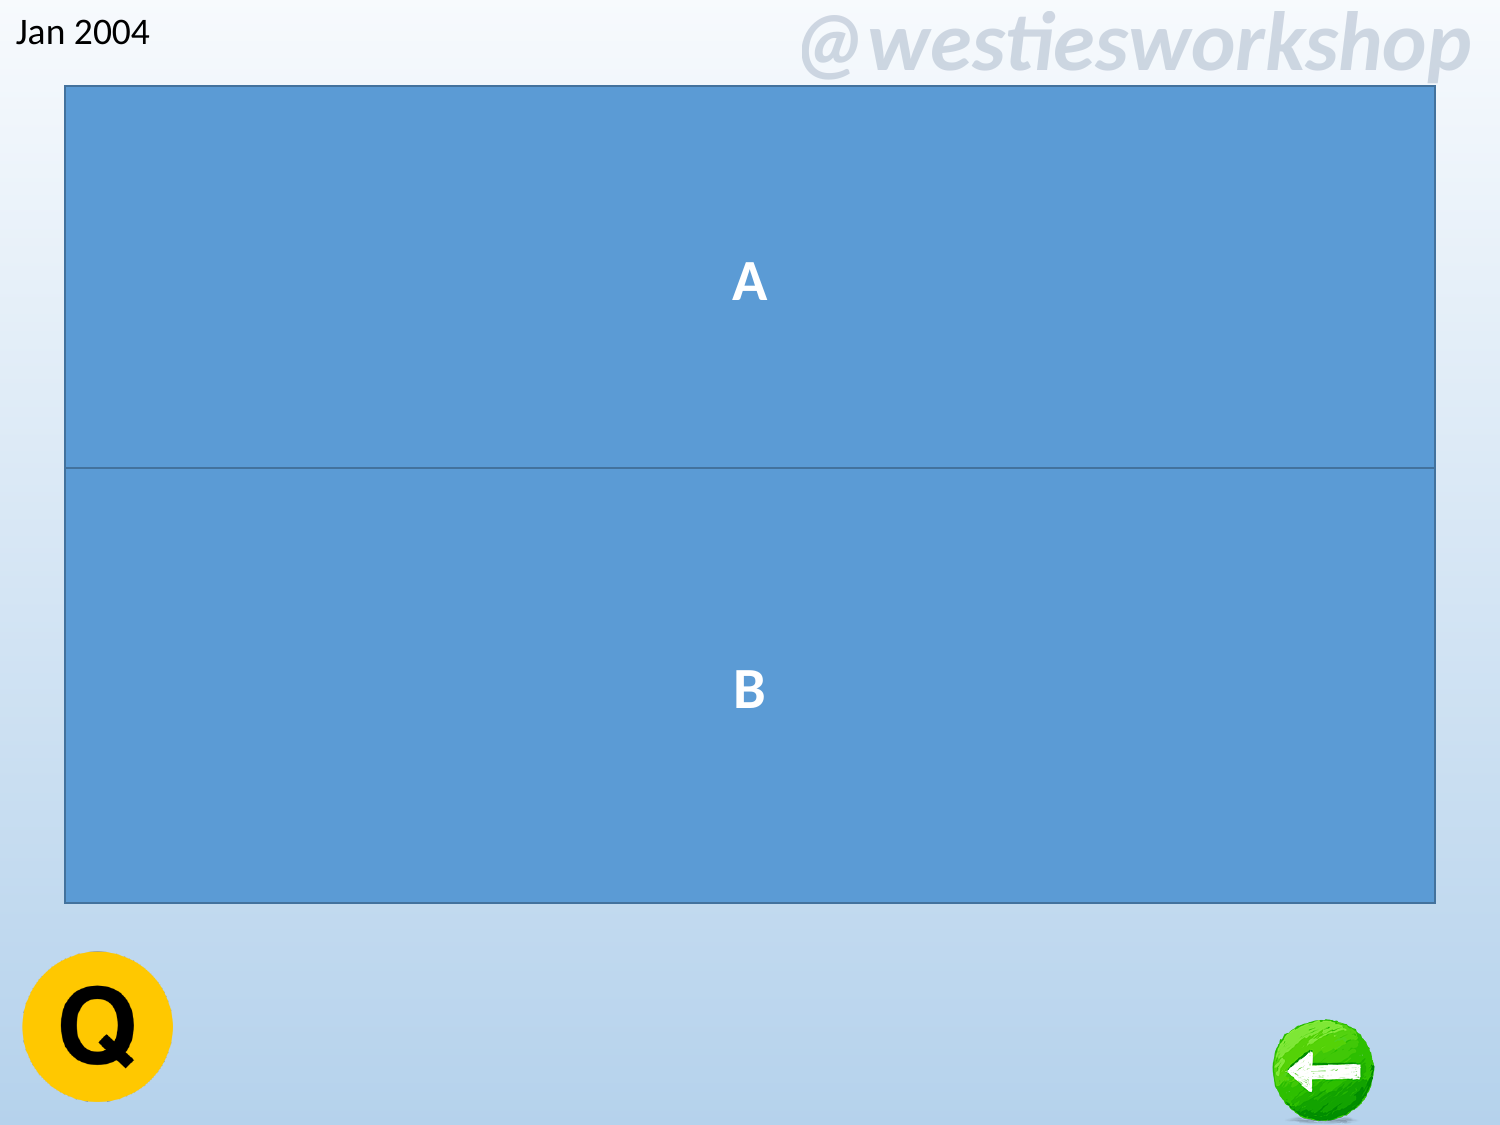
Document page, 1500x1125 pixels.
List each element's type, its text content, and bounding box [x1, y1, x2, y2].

text_box A [64, 85, 1436, 89]
picture [1270, 1019, 1376, 1125]
text_box Jan 2004 [1, 0, 165, 60]
picture [64, 89, 1436, 903]
picture [0, 928, 197, 1125]
